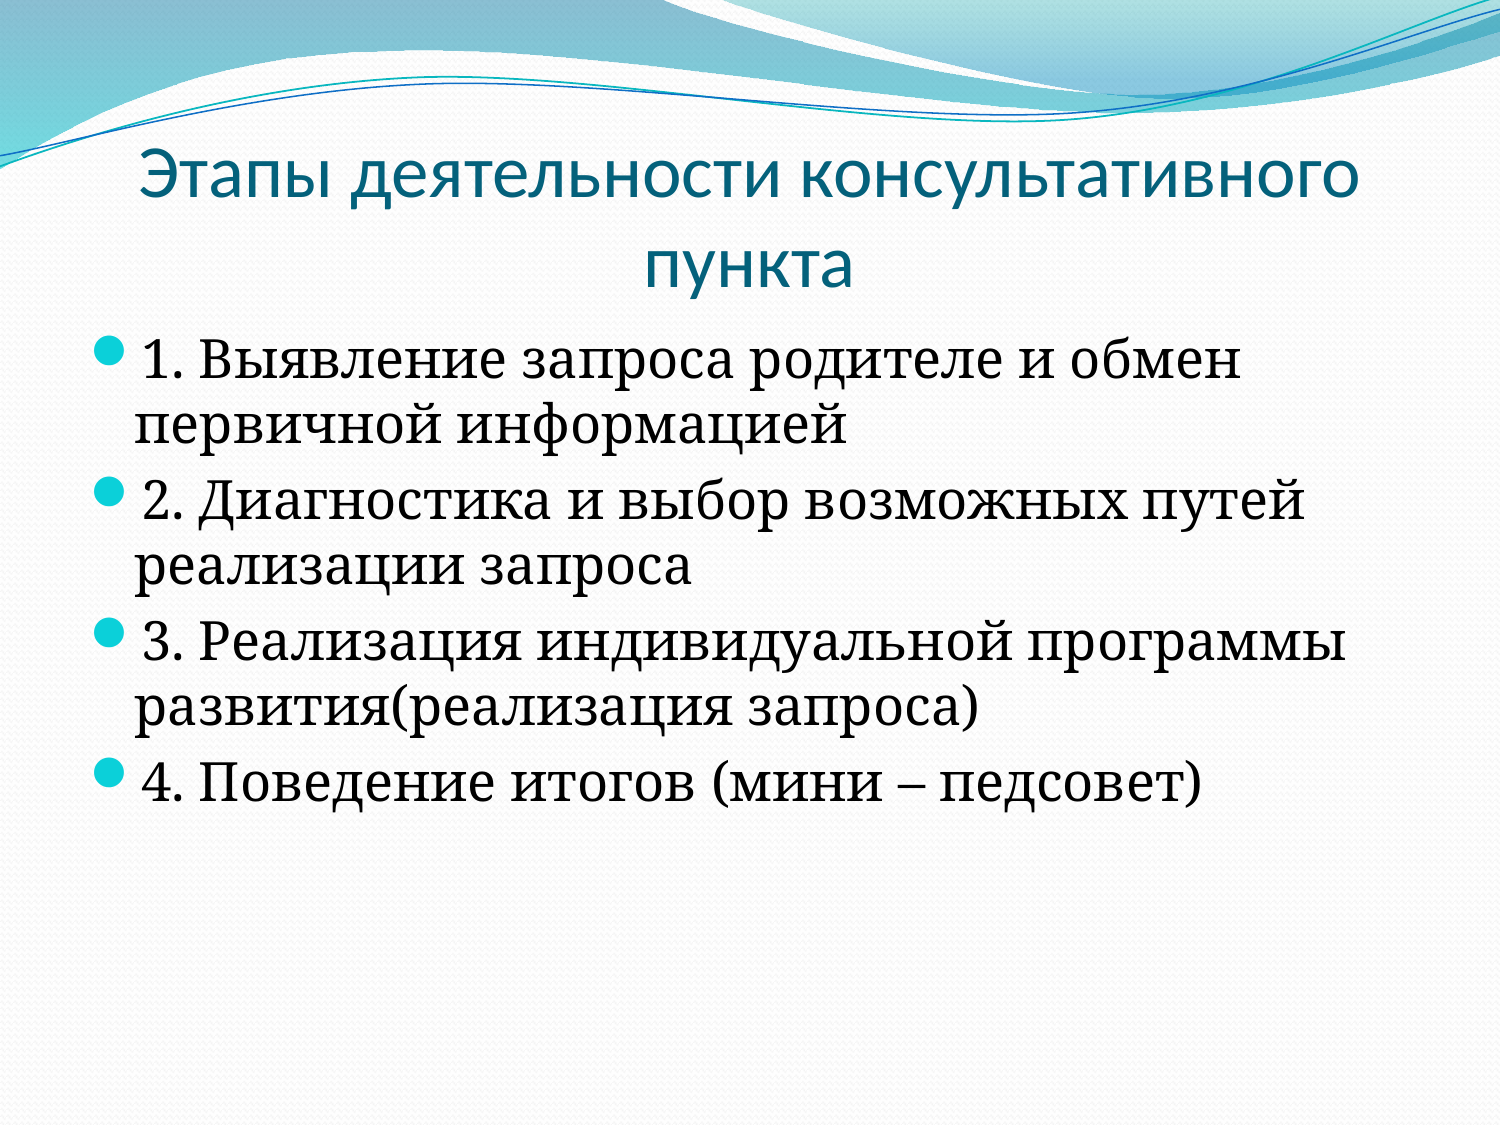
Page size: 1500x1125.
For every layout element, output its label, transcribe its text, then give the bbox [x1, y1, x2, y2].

list 1. Выявление запроса родителе и обмен первичной информацией 2. Диагностика и выбор возможных путей реализации запроса 3. Реализация индивидуальной программы развития(реализация запроса) 4. Поведение итогов (мини – педсовет) [75, 317, 1425, 1038]
title Этапы деятельности консультативного пункта [75, 115, 1425, 303]
